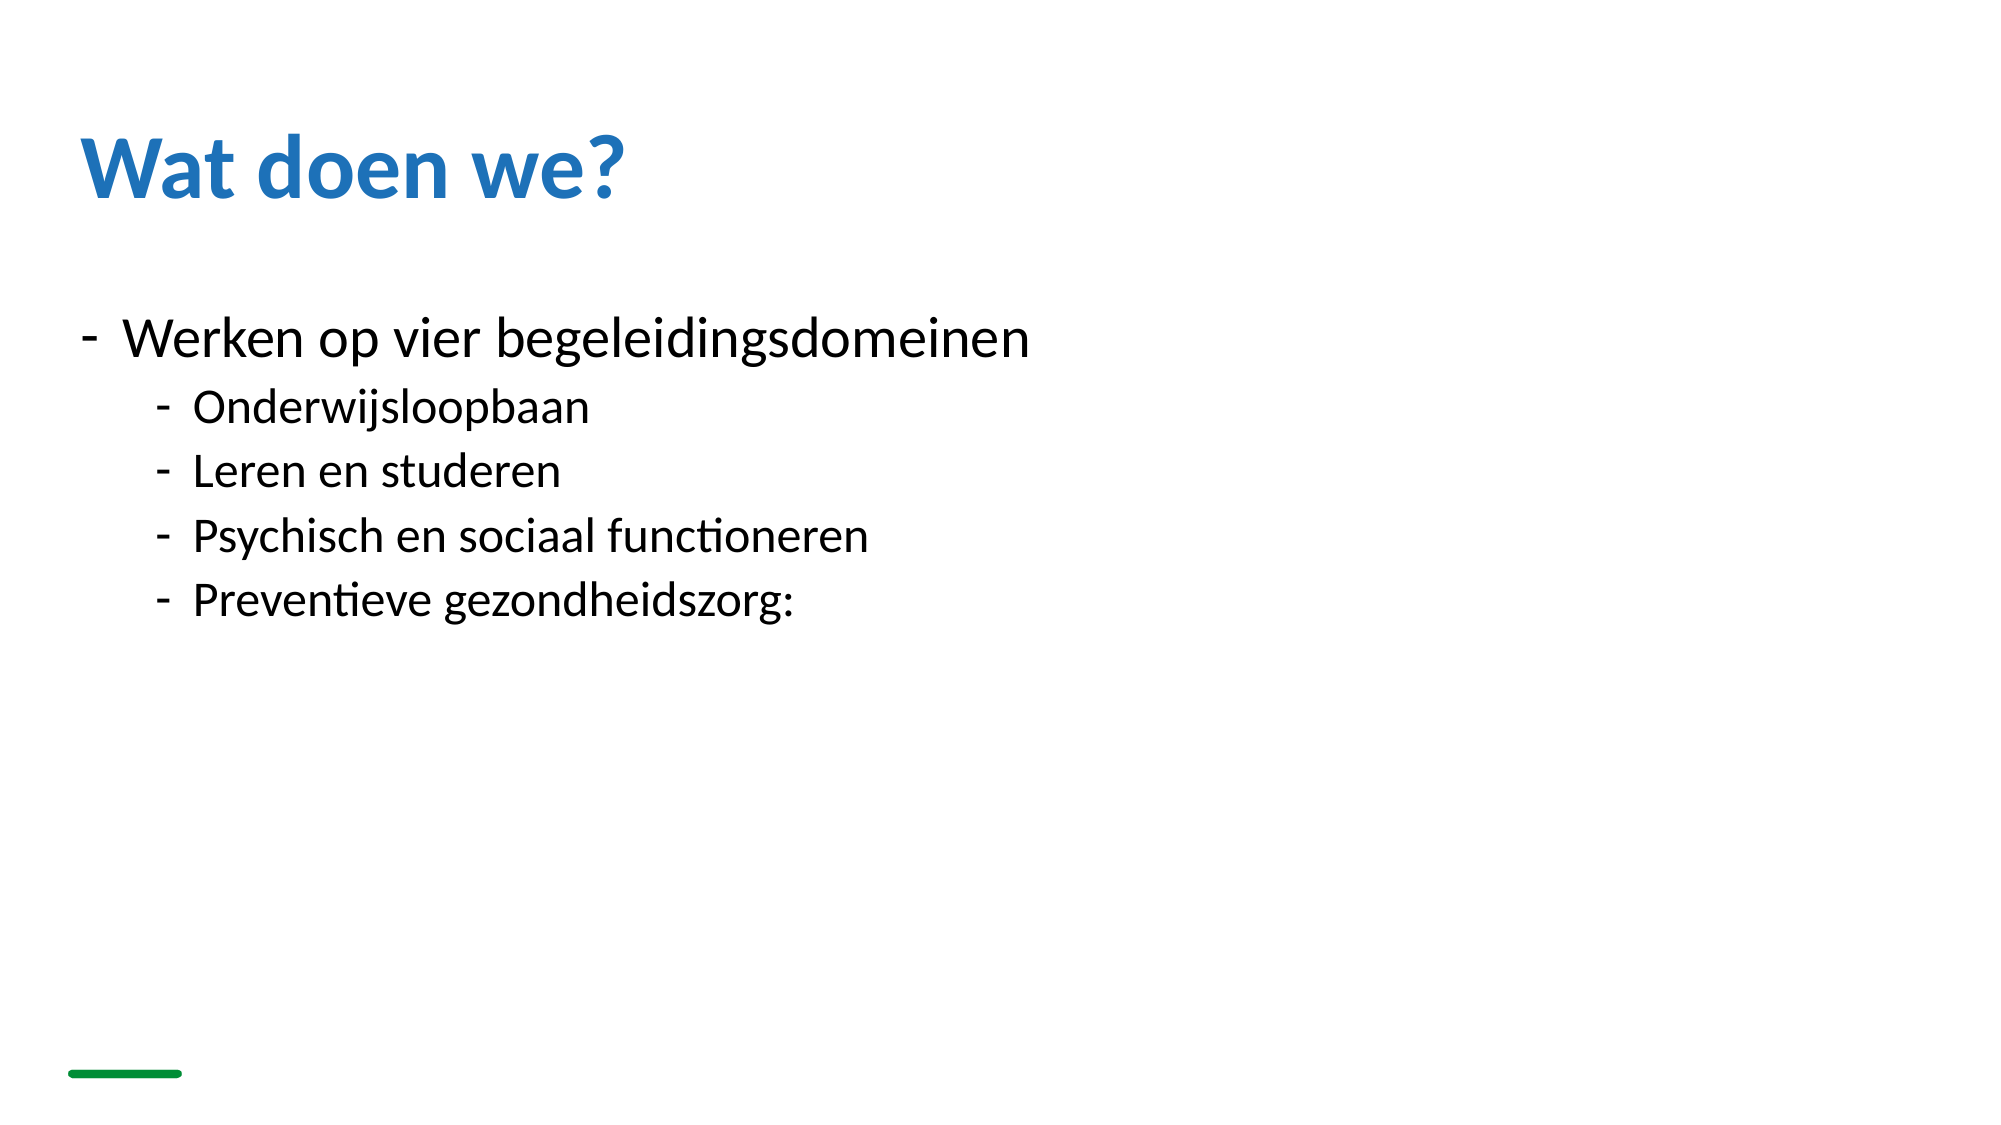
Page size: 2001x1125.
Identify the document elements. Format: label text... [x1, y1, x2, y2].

title Wat doen we? [65, 59, 1923, 278]
list Werken op vier begeleidingsdomeinen Onderwijsloopbaan Leren en studeren Psychisch en sociaal functioneren Preventieve gezondheidszorg: [65, 299, 1923, 1014]
picture [65, 1065, 184, 1082]
